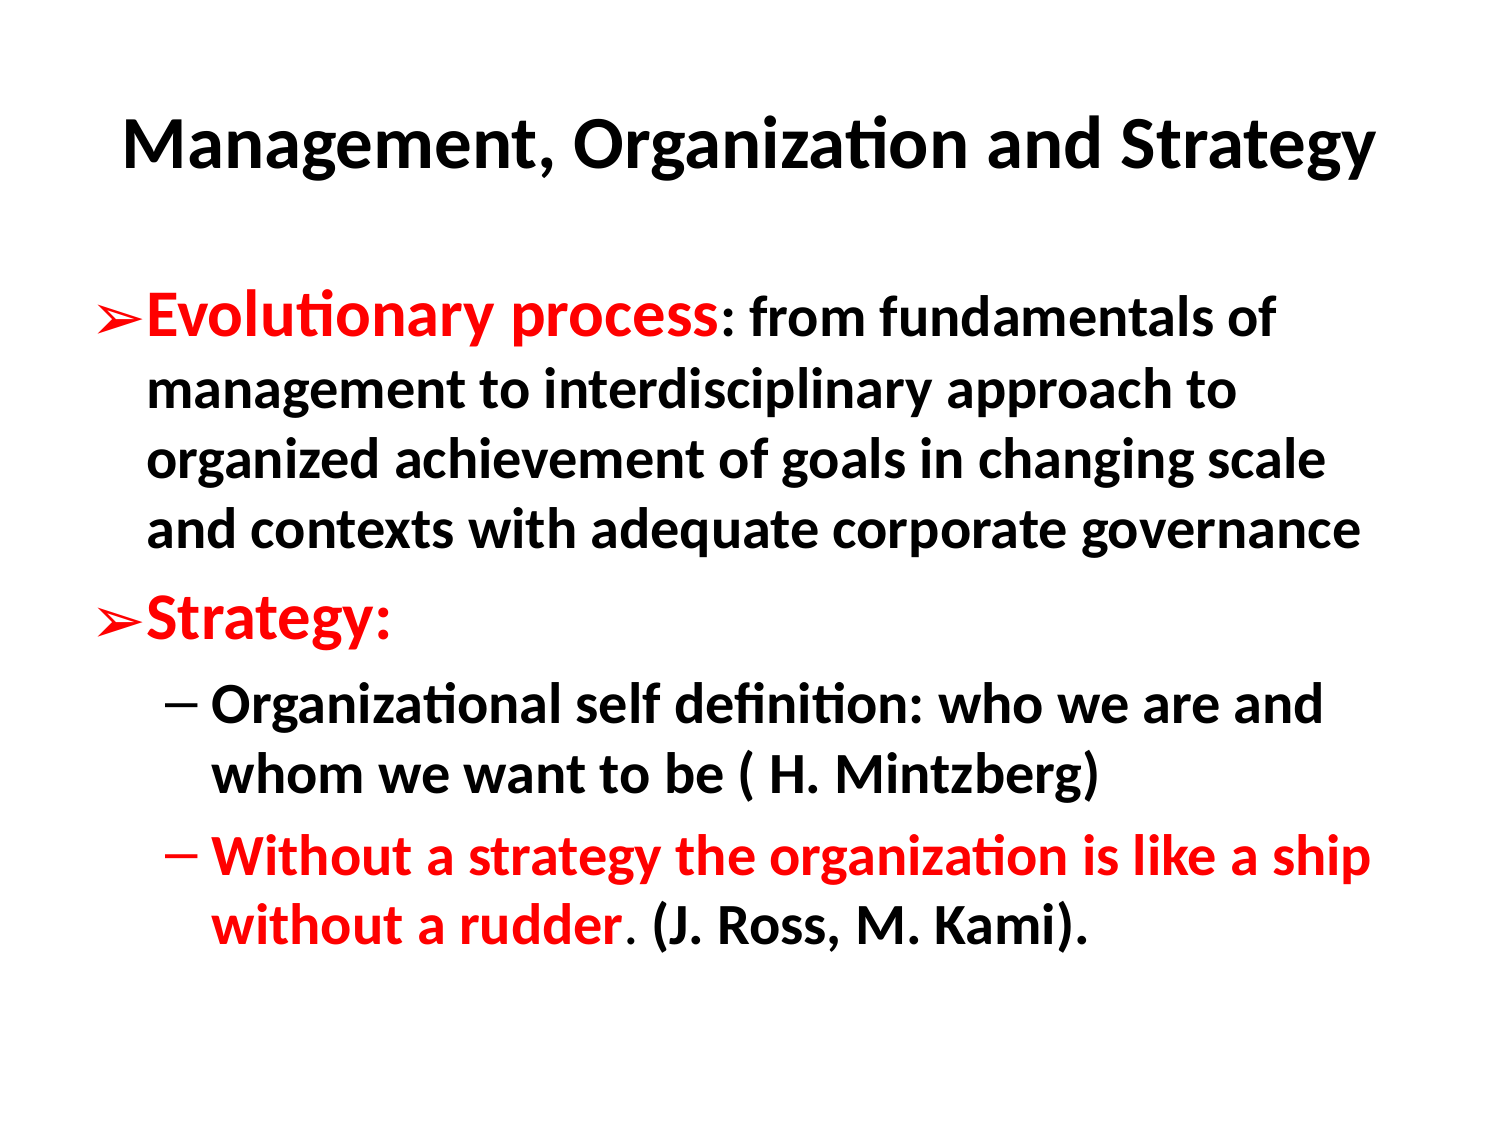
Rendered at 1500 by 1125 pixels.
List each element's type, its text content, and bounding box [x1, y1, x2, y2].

list Evolutionary process: from fundamentals of management to interdisciplinary approach to organized achievement of goals in changing scale and contexts with adequate corporate governance Strategy: Organizational self definition: who we are and whom we want to be ( H. Mintzberg) Without a strategy the organization is like a ship without a rudder. (J. Ross, M. Kami). [75, 262, 1425, 1005]
title Management, Organization and Strategy [75, 45, 1425, 233]
